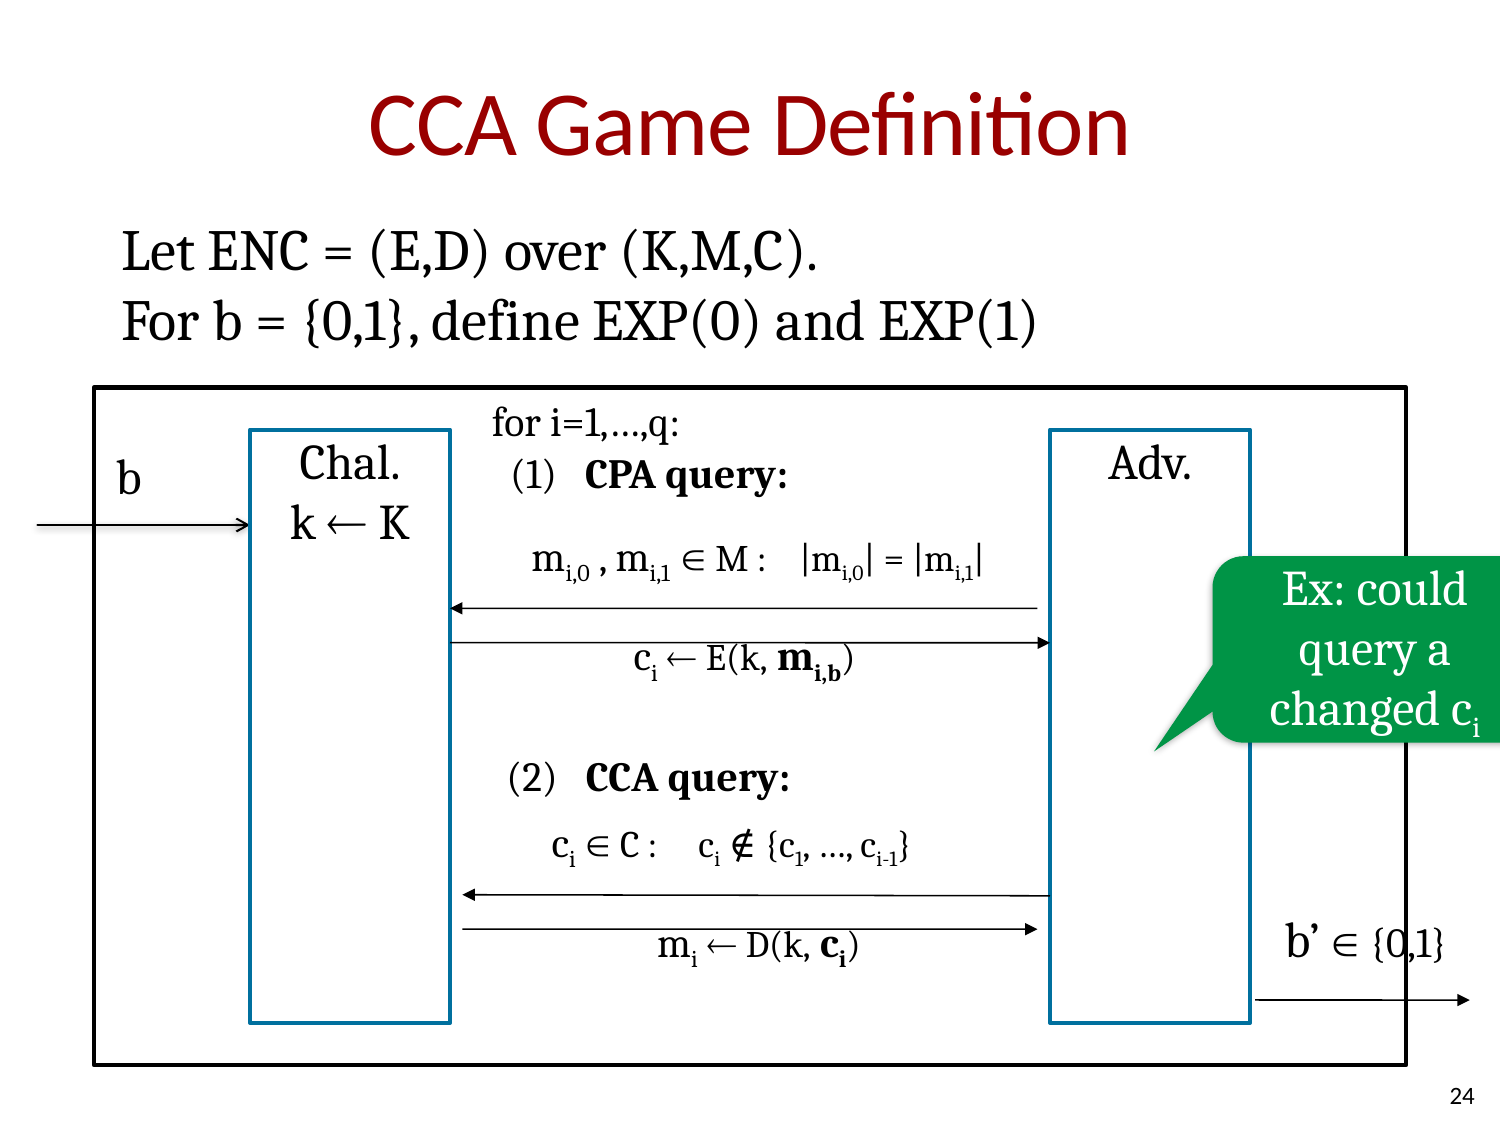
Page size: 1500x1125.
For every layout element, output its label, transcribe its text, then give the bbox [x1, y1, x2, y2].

text_box (2) CCA query: [473, 742, 806, 806]
text_box Chal. k  K [248, 428, 452, 1025]
slide_number 24 [1125, 1065, 1475, 1125]
text_box for i=1,…,q: (1) CPA query: [477, 387, 804, 505]
text_box Adv. [1048, 428, 1252, 1025]
text_box [92, 385, 1408, 621]
text_box Let ENC = (E,D) over (K,M,C). For b = {0,1}, define EXP(0) and EXP(1) [121, 212, 1041, 353]
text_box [1254, 899, 1470, 1001]
title CCA Game Definition [75, 24, 1425, 213]
text_box [92, 535, 1408, 1067]
text_box Ex: could query a changed ci [1153, 555, 1500, 753]
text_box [449, 621, 1051, 688]
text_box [462, 808, 1051, 897]
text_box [449, 521, 1038, 609]
text_box b [115, 444, 142, 505]
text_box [462, 908, 1038, 975]
